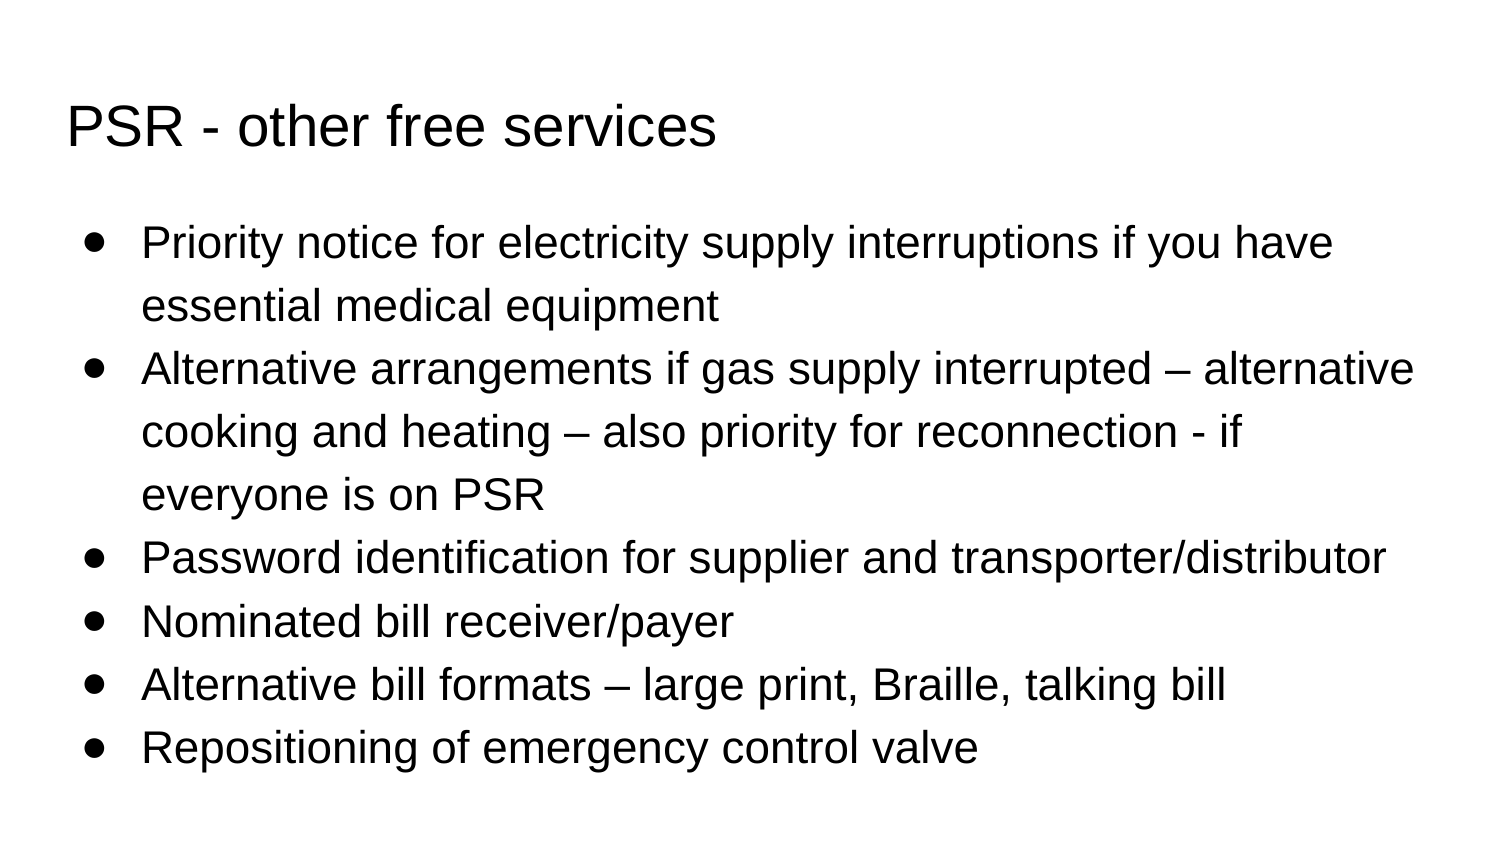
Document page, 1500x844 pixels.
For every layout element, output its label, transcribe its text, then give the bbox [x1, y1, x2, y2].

title PSR - other free services [51, 72, 1449, 167]
list Priority notice for electricity supply interruptions if you have essential medical equipment Alternative arrangements if gas supply interrupted – alternative cooking and heating – also priority for reconnection - if everyone is on PSR Password identification for supplier and transporter/distributor Nominated bill receiver/payer Alternative bill formats – large print, Braille, talking bill Repositioning of emergency control valve [51, 189, 1449, 750]
